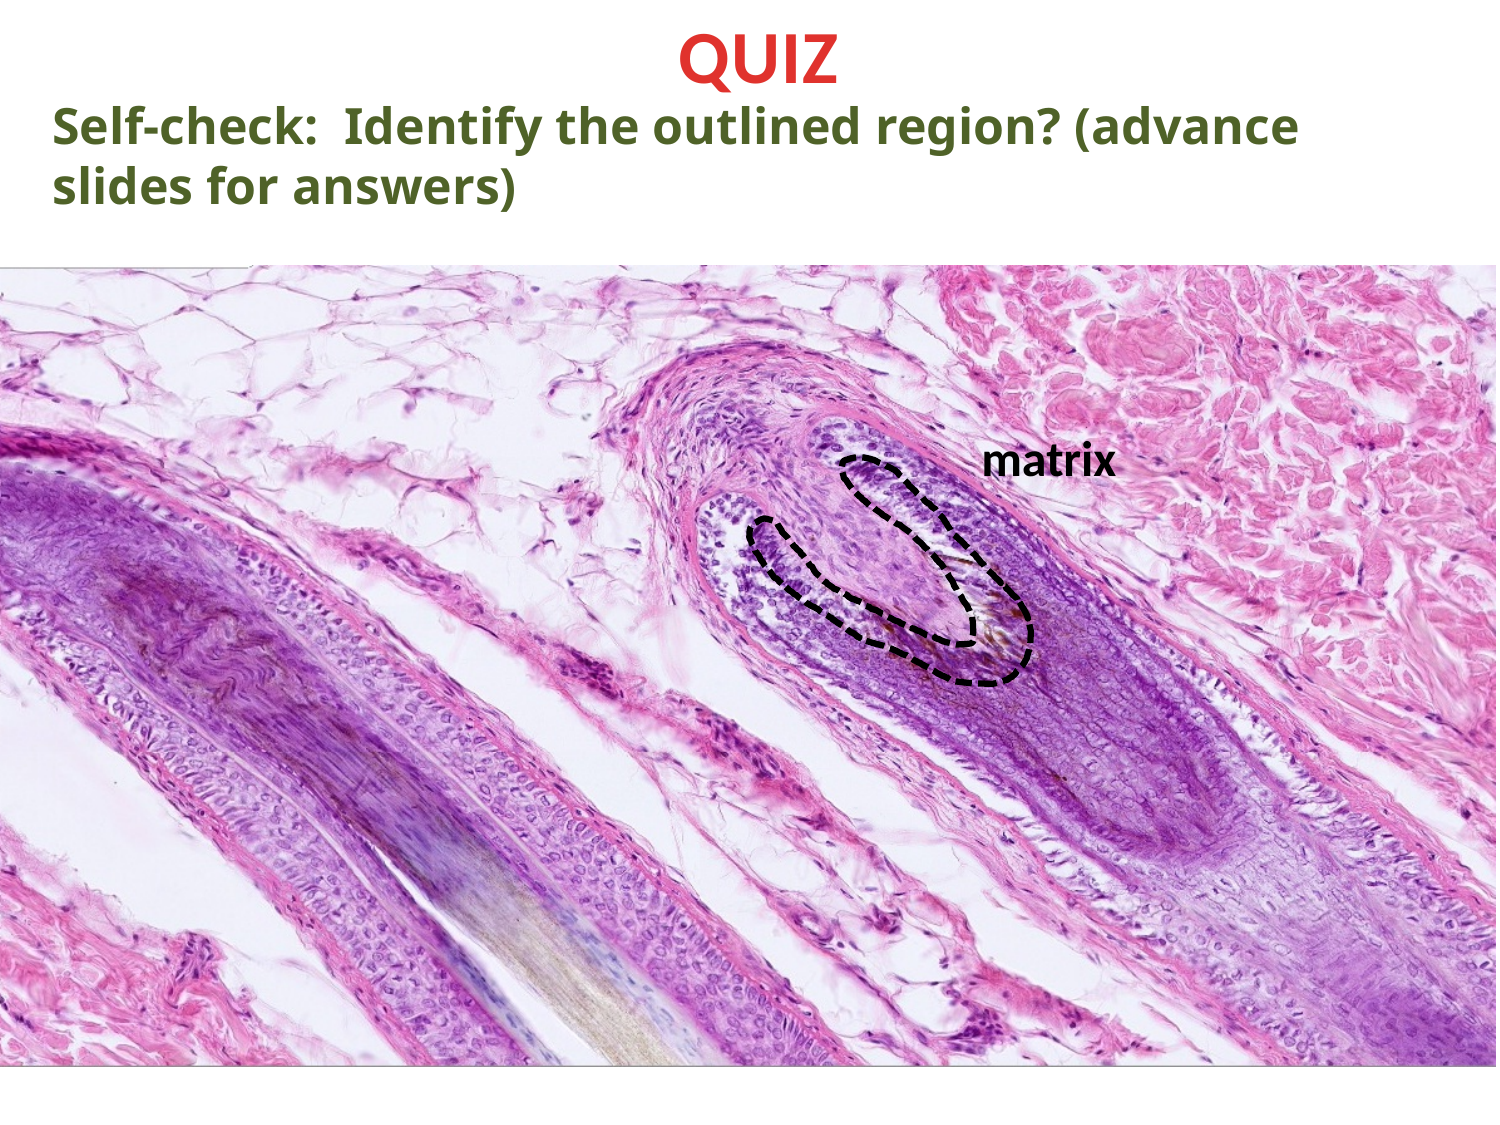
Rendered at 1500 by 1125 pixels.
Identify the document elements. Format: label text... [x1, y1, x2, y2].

text_box Self-check: Identify the outlined region? (advance slides for answers) [37, 106, 1463, 223]
text_box QUIZ [30, 0, 1487, 106]
picture [0, 265, 1496, 1067]
